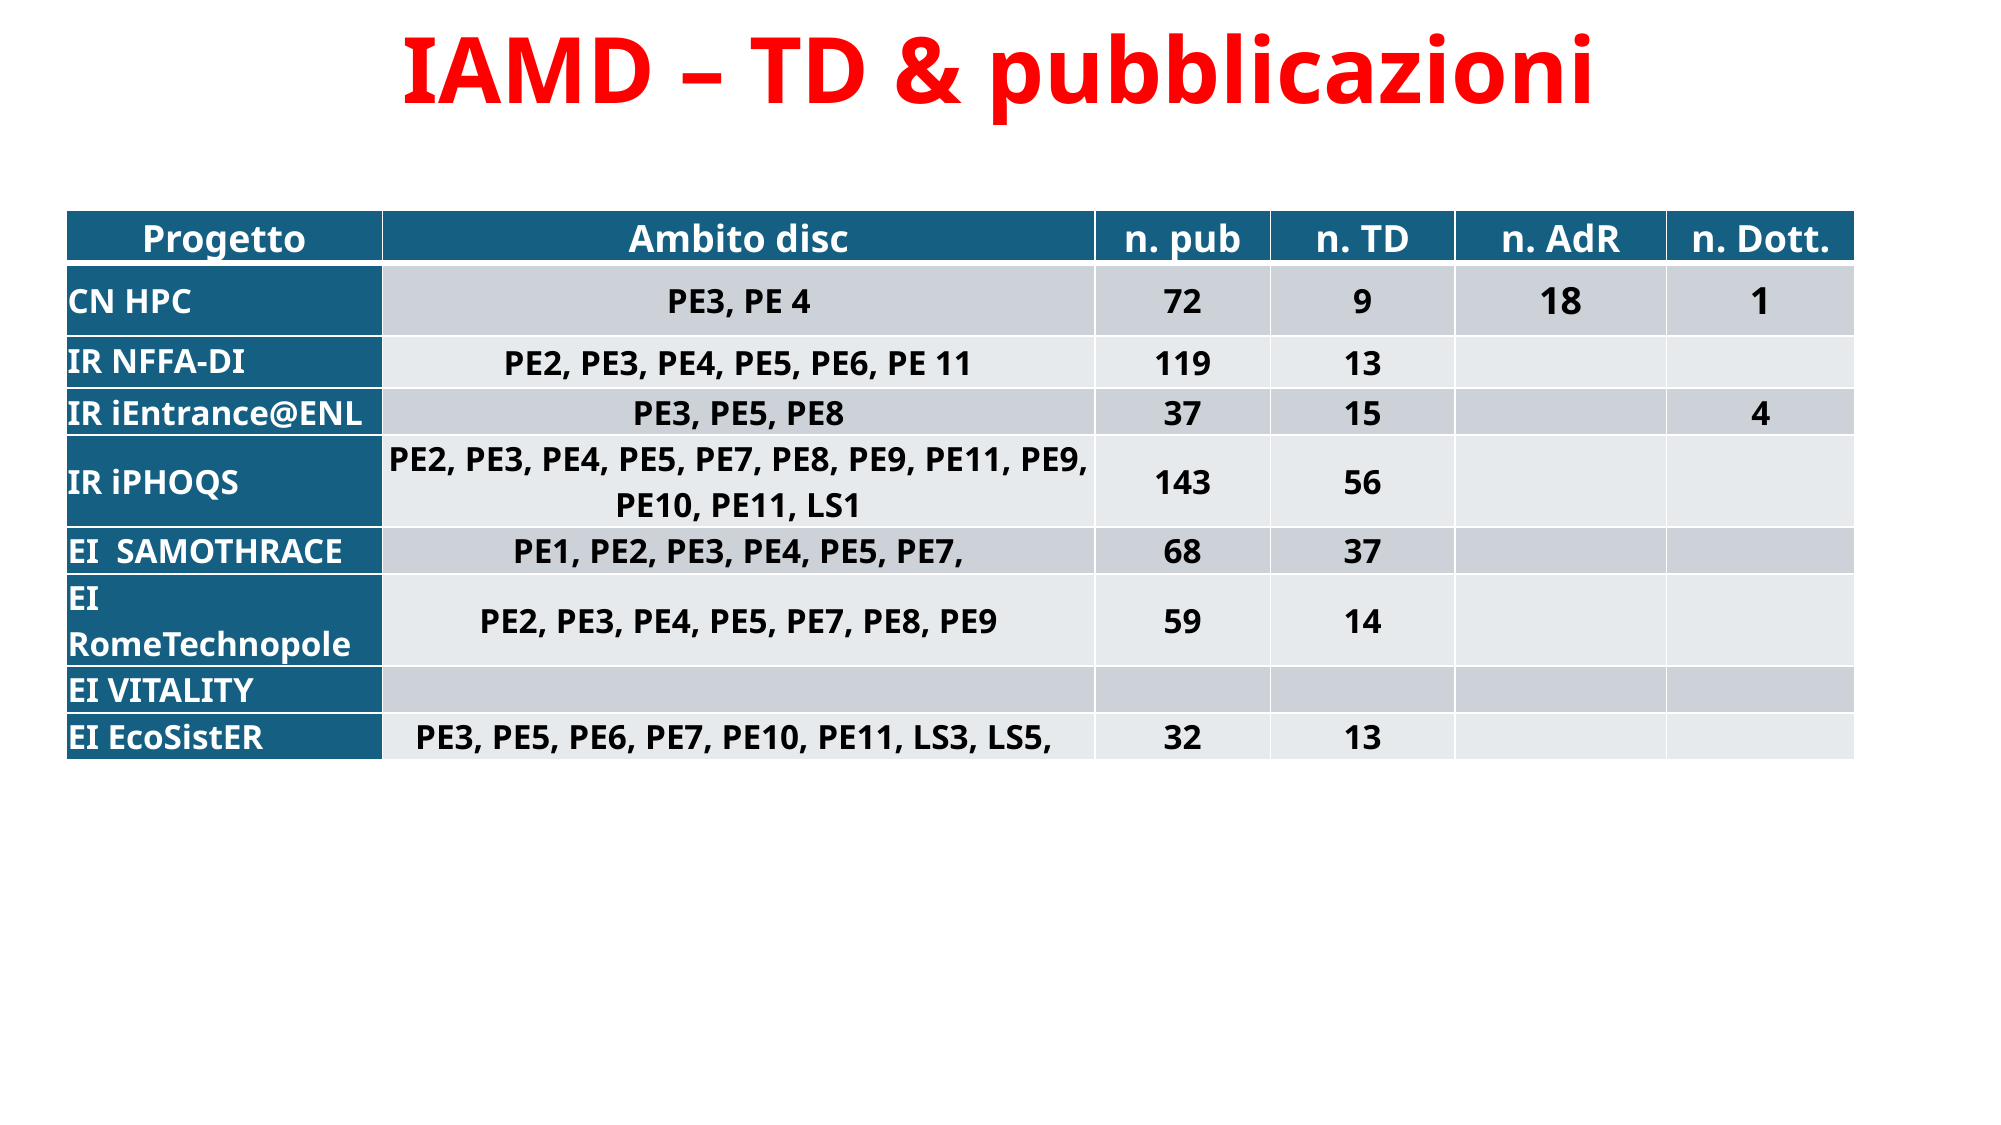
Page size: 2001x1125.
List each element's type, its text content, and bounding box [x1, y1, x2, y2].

table_cell PE2, PE3, PE4, PE5, PE7, PE8, PE9 [383, 575, 1094, 665]
table_cell EI SAMOTHRACE [67, 528, 382, 573]
table_cell EI RomeTechnopole [67, 575, 382, 665]
table_cell 37 [1096, 389, 1270, 434]
table_header n. TD [1271, 211, 1454, 260]
table_cell IR NFFA-DI [67, 337, 382, 387]
table_header n. pub [1096, 211, 1270, 260]
table_cell [1667, 436, 1854, 526]
table_header Progetto [67, 211, 382, 260]
table_cell 13 [1271, 337, 1454, 387]
table_cell CN HPC [67, 266, 382, 335]
table_cell EI EcoSistER [67, 714, 382, 759]
table_cell [1456, 436, 1666, 526]
table_cell [383, 667, 1094, 712]
table_cell 14 [1271, 575, 1454, 665]
table_cell [1667, 575, 1854, 665]
title IAMD – TD & pubblicazioni [137, 14, 1863, 132]
table_cell 1 [1667, 266, 1854, 335]
table_cell 18 [1456, 266, 1666, 335]
table_cell PE3, PE5, PE6, PE7, PE10, PE11, LS3, LS5, [383, 714, 1094, 759]
table_cell IR iPHOQS [67, 436, 382, 526]
table_cell 56 [1271, 436, 1454, 526]
table_cell PE1, PE2, PE3, PE4, PE5, PE7, [383, 528, 1094, 573]
table_cell 13 [1271, 714, 1454, 759]
table_cell 68 [1096, 528, 1270, 573]
table_cell [1271, 667, 1454, 712]
table_cell [1667, 714, 1854, 759]
table_cell 32 [1096, 714, 1270, 759]
table_header n. Dott. [1667, 211, 1854, 260]
table_cell PE2, PE3, PE4, PE5, PE7, PE8, PE9, PE11, PE9, PE10, PE11, LS1 [383, 436, 1094, 526]
table_cell PE3, PE 4 [383, 266, 1094, 335]
table_cell 72 [1096, 266, 1270, 335]
table_cell [1667, 337, 1854, 387]
table_cell [1096, 667, 1270, 712]
table_cell [1456, 714, 1666, 759]
table_cell 143 [1096, 436, 1270, 526]
table_cell 37 [1271, 528, 1454, 573]
table_cell [1667, 528, 1854, 573]
table_cell 119 [1096, 337, 1270, 387]
table_cell EI VITALITY [67, 667, 382, 712]
table_cell 15 [1271, 389, 1454, 434]
table_cell [1456, 528, 1666, 573]
table_cell 59 [1096, 575, 1270, 665]
table_header n. AdR [1456, 211, 1666, 260]
table_cell 4 [1667, 389, 1854, 434]
table_cell PE3, PE5, PE8 [383, 389, 1094, 434]
table_cell [1456, 667, 1666, 712]
table_cell IR iEntrance@ENL [67, 389, 382, 434]
table_cell [1456, 389, 1666, 434]
table_header Ambito disc [383, 211, 1094, 260]
table_cell PE2, PE3, PE4, PE5, PE6, PE 11 [383, 337, 1094, 387]
table_cell [1456, 575, 1666, 665]
table_cell [1667, 667, 1854, 712]
table_cell [1456, 337, 1666, 387]
table_cell 9 [1271, 266, 1454, 335]
